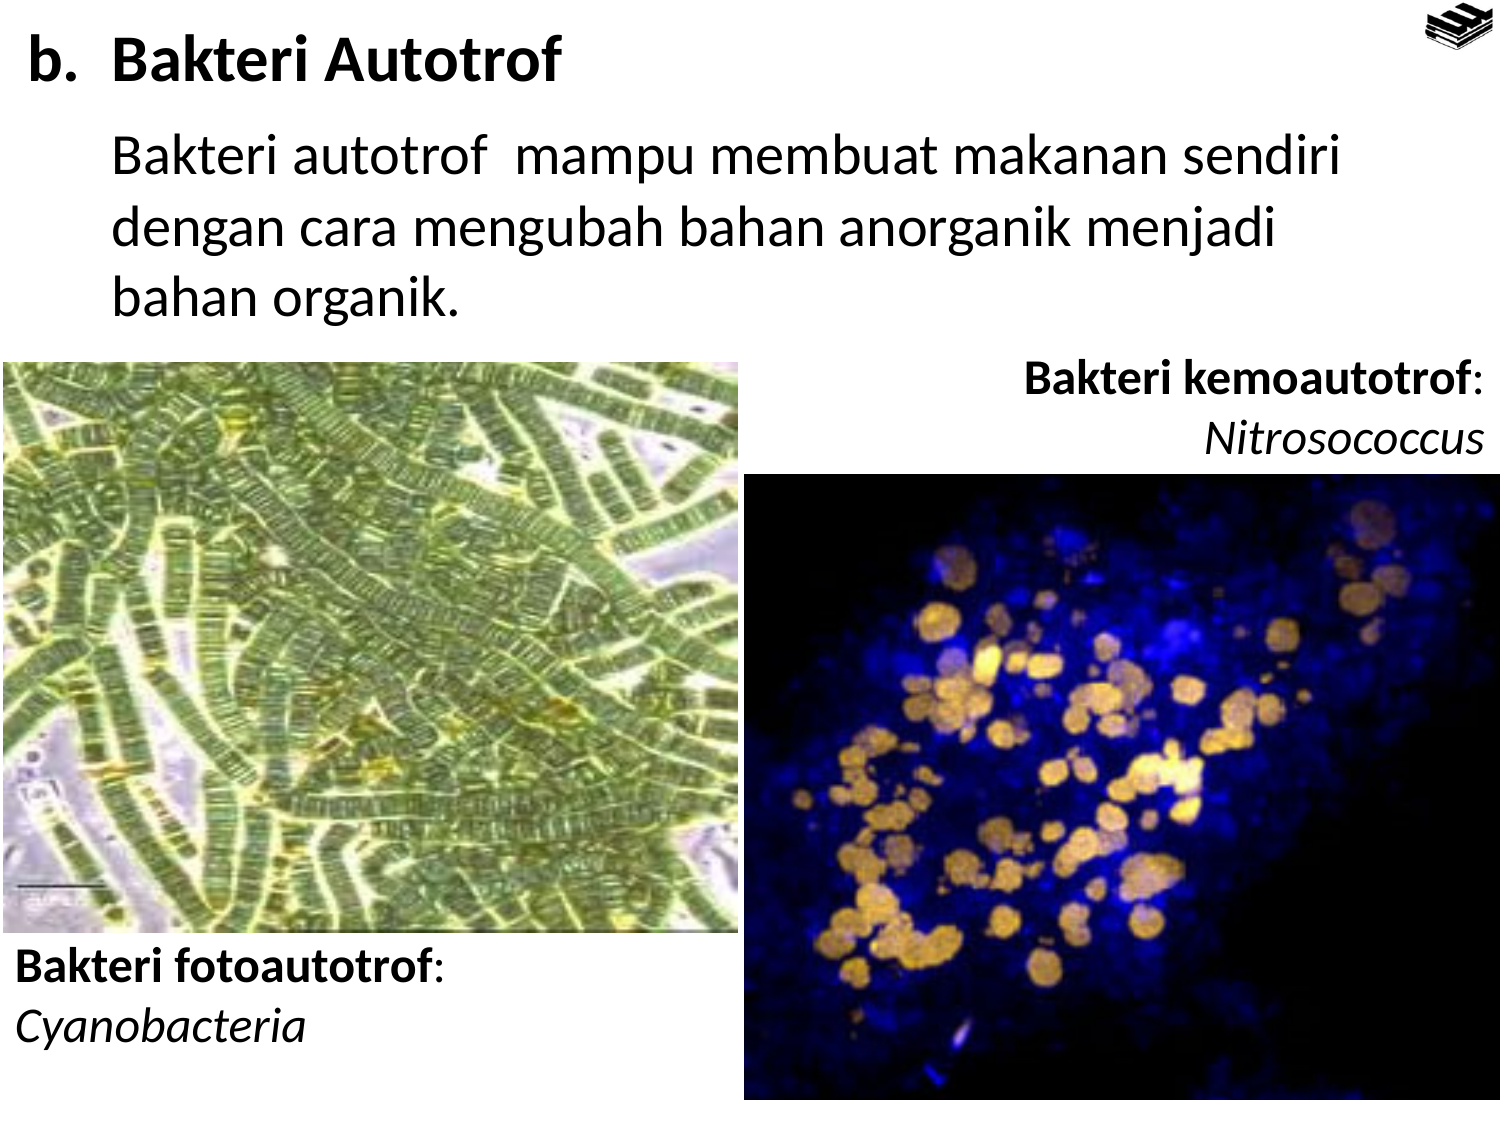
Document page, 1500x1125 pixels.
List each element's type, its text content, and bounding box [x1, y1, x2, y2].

picture [1425, 0, 1493, 50]
picture [2, 362, 738, 933]
text_box Bakteri fotoautotrof: Cyanobacteria [0, 939, 738, 1060]
text_box b. Bakteri Autotrof Bakteri autotrof mampu membuat makanan sendiri dengan cara mengubah bahan anorganik menjadi bahan organik. [12, 7, 1413, 335]
text_box Bakteri kemoautotrof: Nitrosococcus [762, 337, 1500, 473]
picture [743, 474, 1500, 1101]
